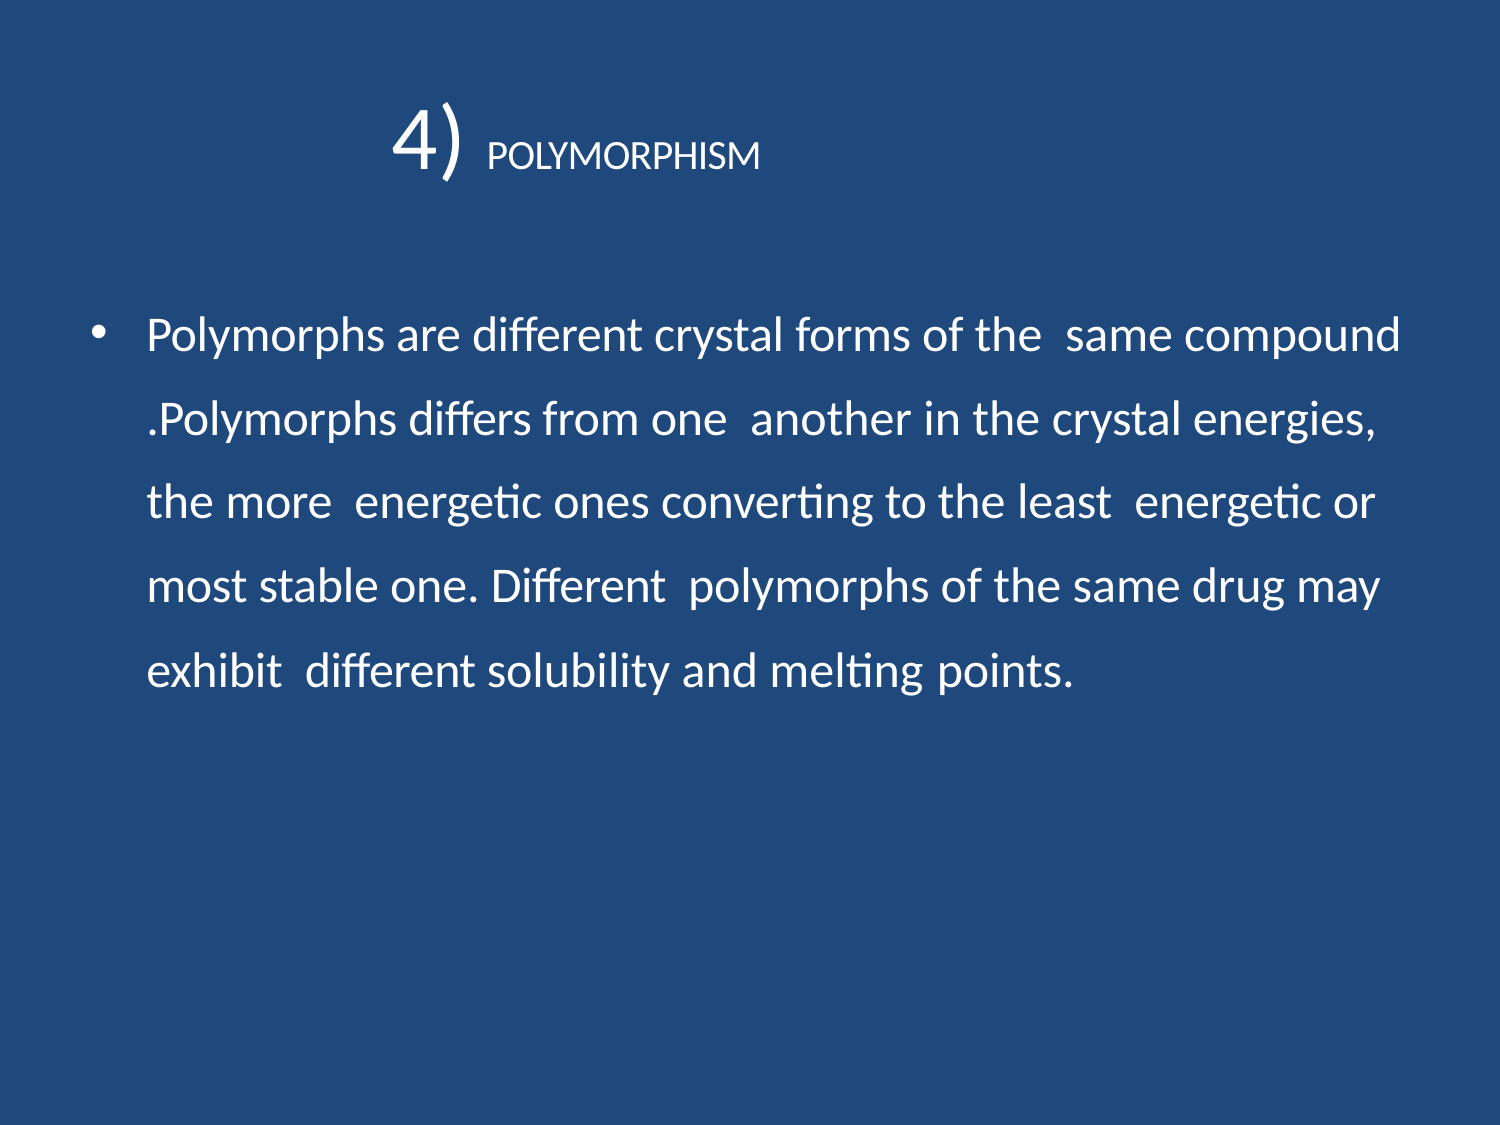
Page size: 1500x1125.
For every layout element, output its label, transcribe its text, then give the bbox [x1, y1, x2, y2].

title 4) POLYMORPHISM [389, 75, 1111, 266]
text_box Polymorphs are different crystal forms of the same compound .Polymorphs differs from one another in the crystal energies, the more energetic ones converting to the least energetic or most stable one. Different polymorphs of the same drug may exhibit different solubility and melting points. [87, 275, 1405, 697]
